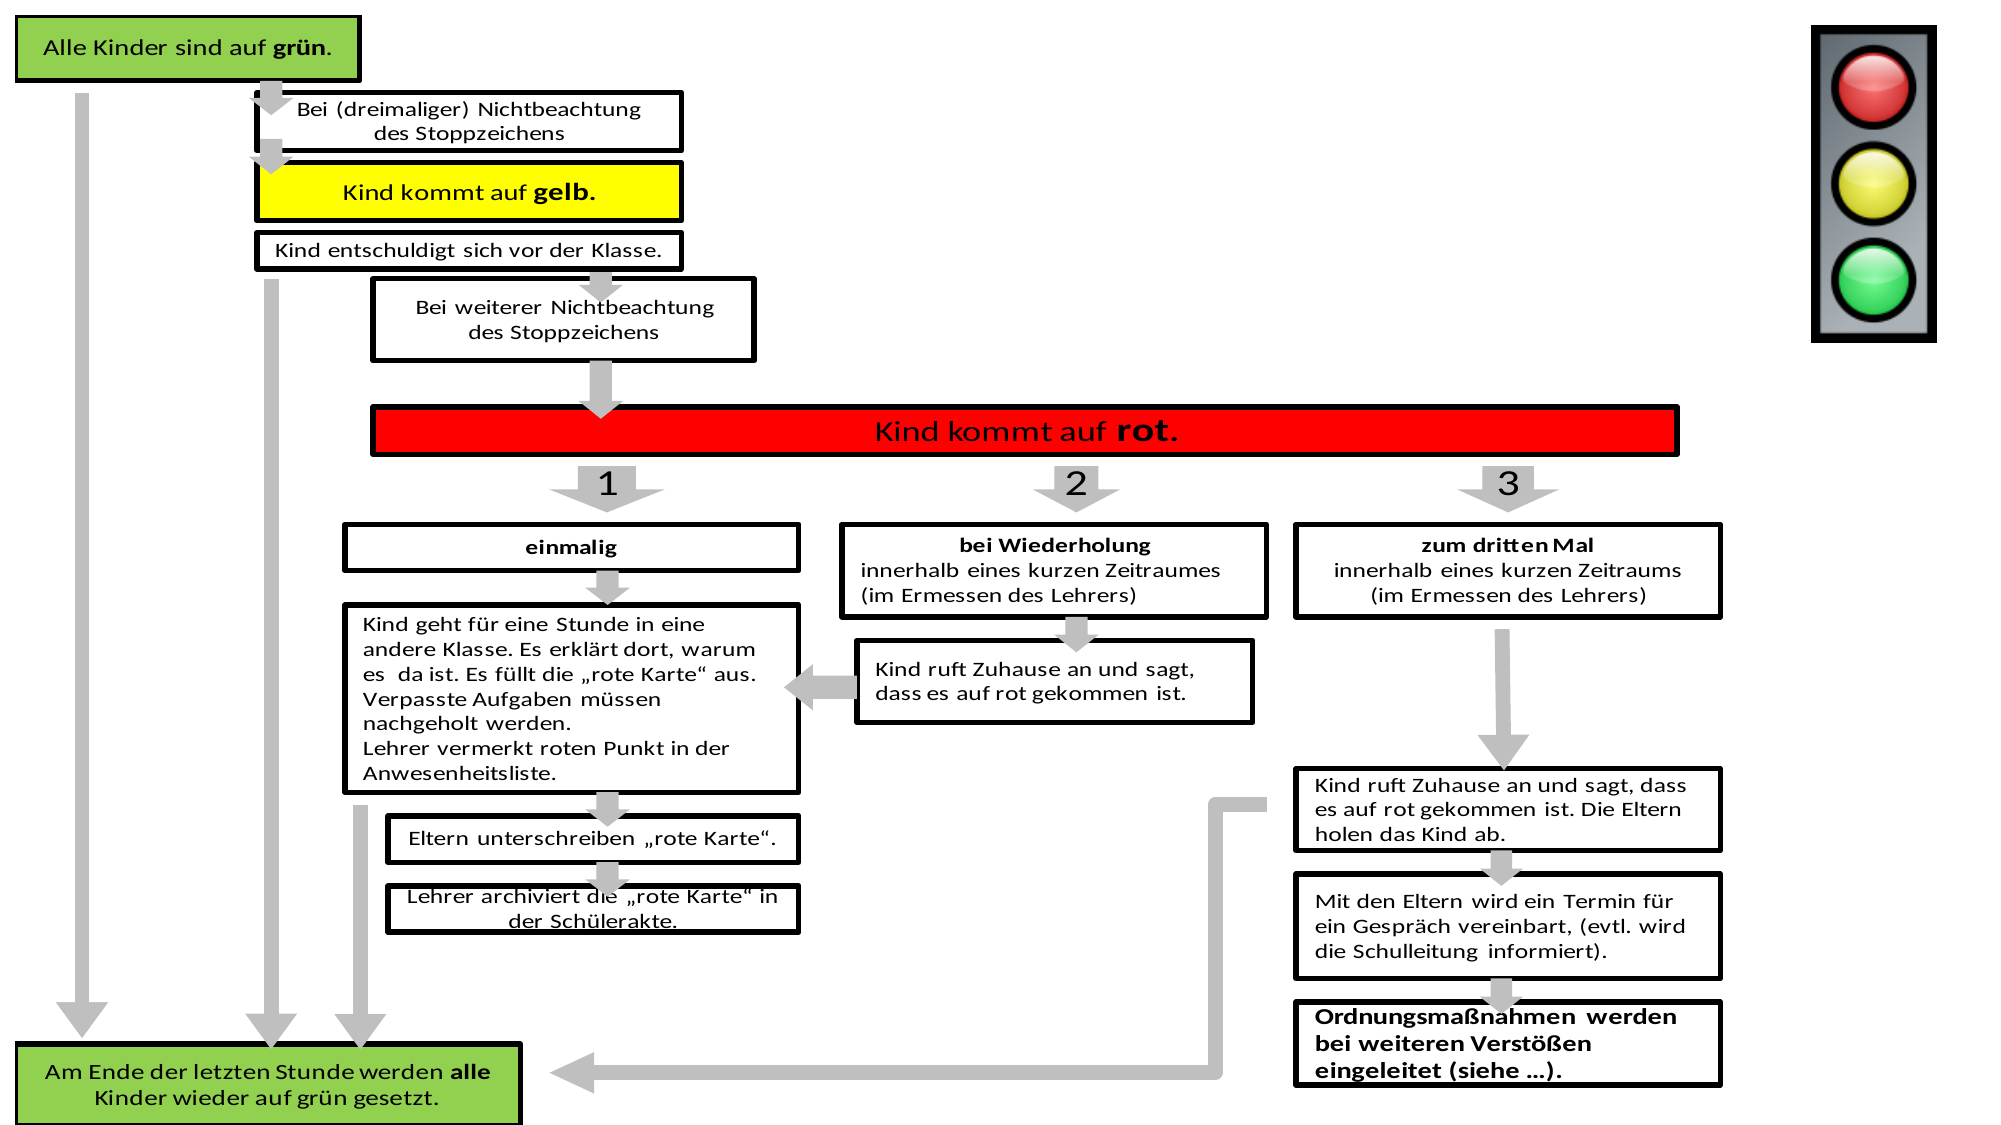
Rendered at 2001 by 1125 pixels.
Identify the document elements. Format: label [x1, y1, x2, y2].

picture [1811, 25, 1937, 343]
text_box [15, 15, 1873, 1125]
